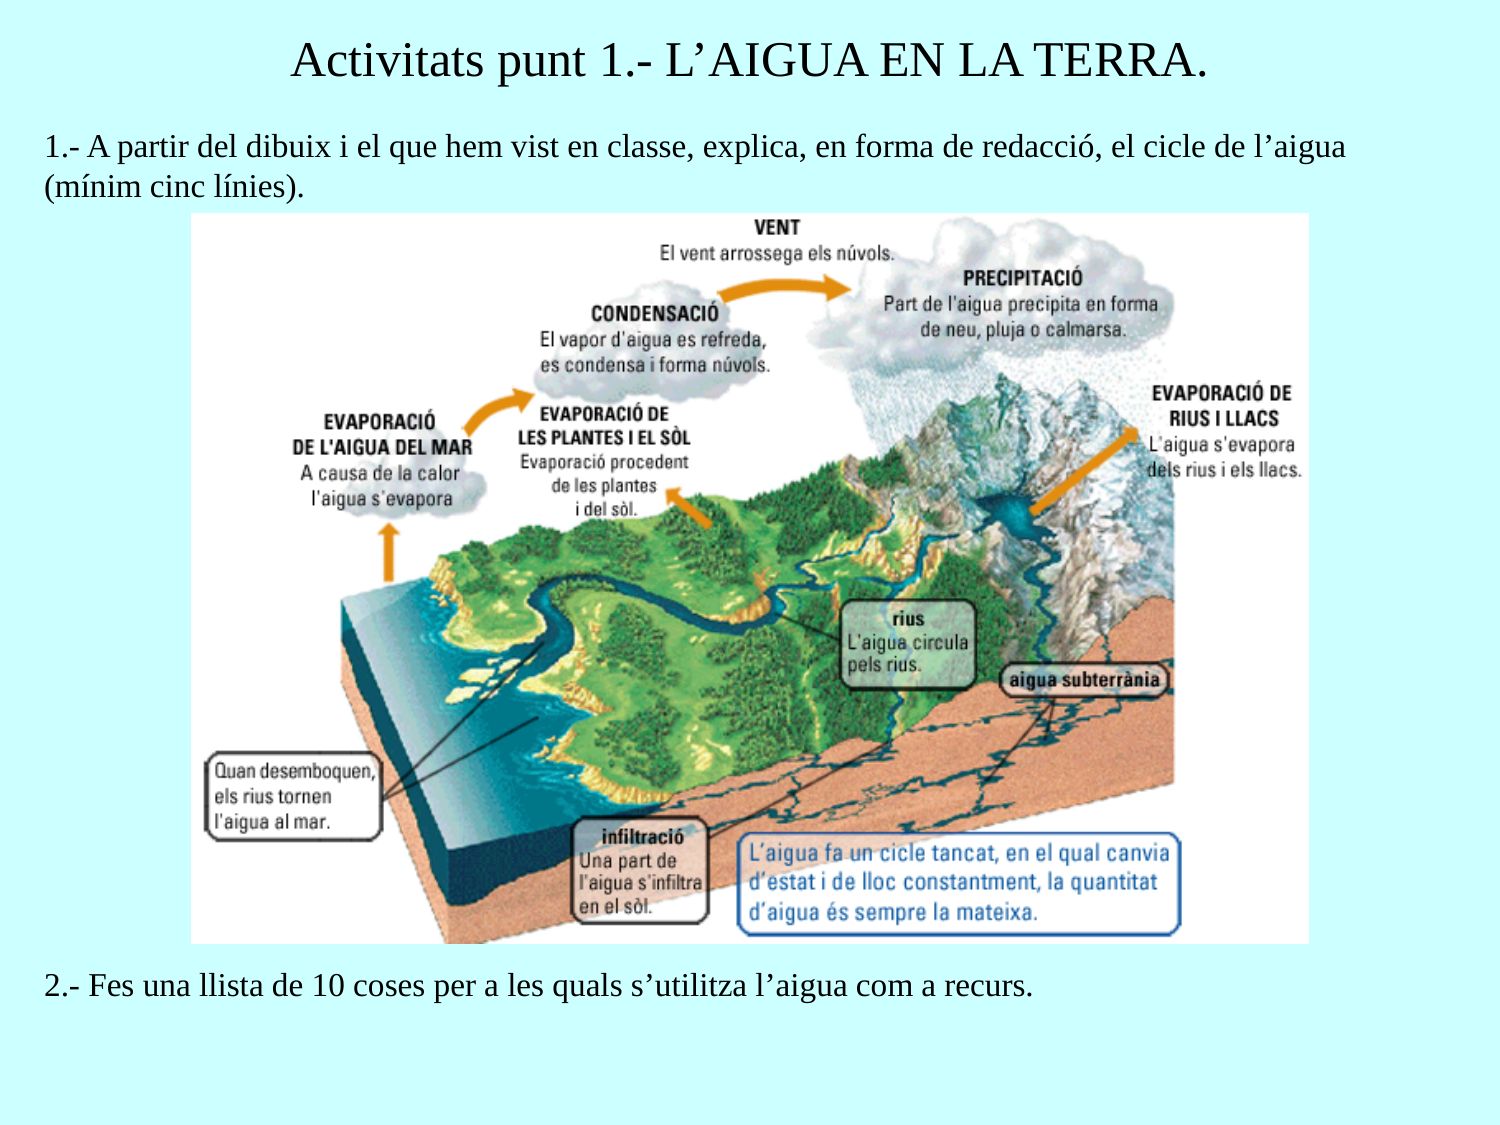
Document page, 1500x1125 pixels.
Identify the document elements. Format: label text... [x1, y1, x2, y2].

text_box Activitats punt 1.- L’AIGUA EN LA TERRA. [29, 19, 1471, 90]
text_box 2.- Fes una llista de 10 coses per a les quals s’utilitza l’aigua com a recurs. [29, 955, 1388, 1011]
text_box 1.- A partir del dibuix i el que hem vist en classe, explica, en forma de redacció, el cicle de l’aigua (mínim cinc línies). [29, 117, 1388, 212]
picture [191, 212, 1309, 944]
